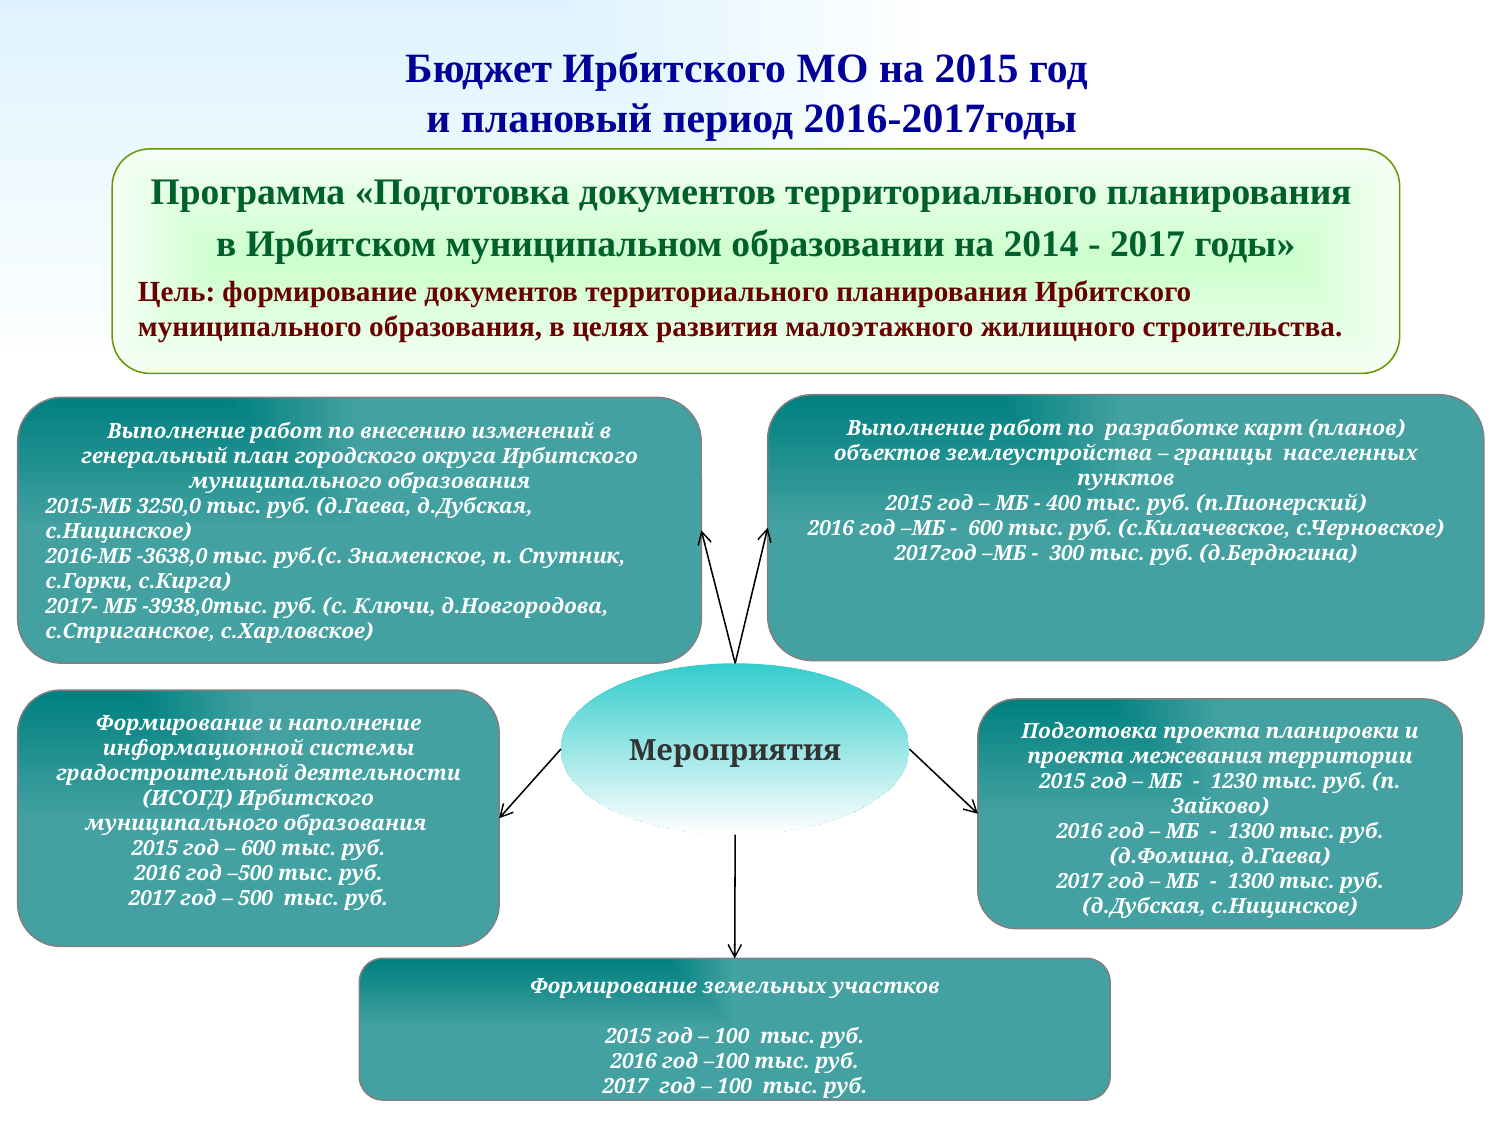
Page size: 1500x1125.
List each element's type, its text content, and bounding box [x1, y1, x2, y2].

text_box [909, 748, 979, 814]
text_box Программа «Подготовка документов территориального планирования в Ирбитском муниципальном образовании на 2014 - 2017 годы» Цель: формирование документов территориального планирования Ирбитского муниципального образования, в целях развития малоэтажного жилищного строительства. [112, 148, 1400, 374]
text_box Выполнение работ по разработке карт (планов) объектов землеустройства – границы населенных пунктов 2015 год – МБ - 400 тыс. руб. (п.Пионерский) 2016 год –МБ - 600 тыс. руб. (с.Килачевское, с.Черновское) 2017год –МБ - 300 тыс. руб. (д.Бердюгина) [767, 394, 1484, 661]
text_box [701, 530, 730, 664]
text_box Формирование земельных участков 2015 год – 100 тыс. руб. 2016 год –100 тыс. руб. 2017 год – 100 тыс. руб. [359, 958, 1111, 1101]
title Бюджет Ирбитского МО на 2015 год и плановый период 2016-2017годы [76, 51, 1428, 129]
text_box Формирование и наполнение информационной системы градостроительной деятельности (ИСОГД) Ирбитского муниципального образования 2015 год – 600 тыс. руб. 2016 год –500 тыс. руб. 2017 год – 500 тыс. руб. [17, 690, 500, 947]
text_box Выполнение работ по внесению изменений в генеральный план городского округа Ирбитского муниципального образования 2015-МБ 3250,0 тыс. руб. (д.Гаева, д.Дубская, с.Ницинское) 2016-МБ -3638,0 тыс. руб.(с. Знаменское, п. Спутник, с.Горки, с.Кирга) 2017- МБ -3938,0тыс. руб. (с. Ключи, д.Новгородова, с.Стриганское, с.Харловское) [17, 397, 702, 664]
text_box Мероприятия [560, 665, 910, 835]
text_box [498, 748, 562, 819]
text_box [734, 527, 768, 664]
text_box Подготовка проекта планировки и проекта межевания территории 2015 год – МБ - 1230 тыс. руб. (п. Зайково) 2016 год – МБ - 1300 тыс. руб. (д.Фомина, д.Гаева) 2017 год – МБ - 1300 тыс. руб. (д.Дубская, с.Ницинское) [977, 698, 1463, 929]
